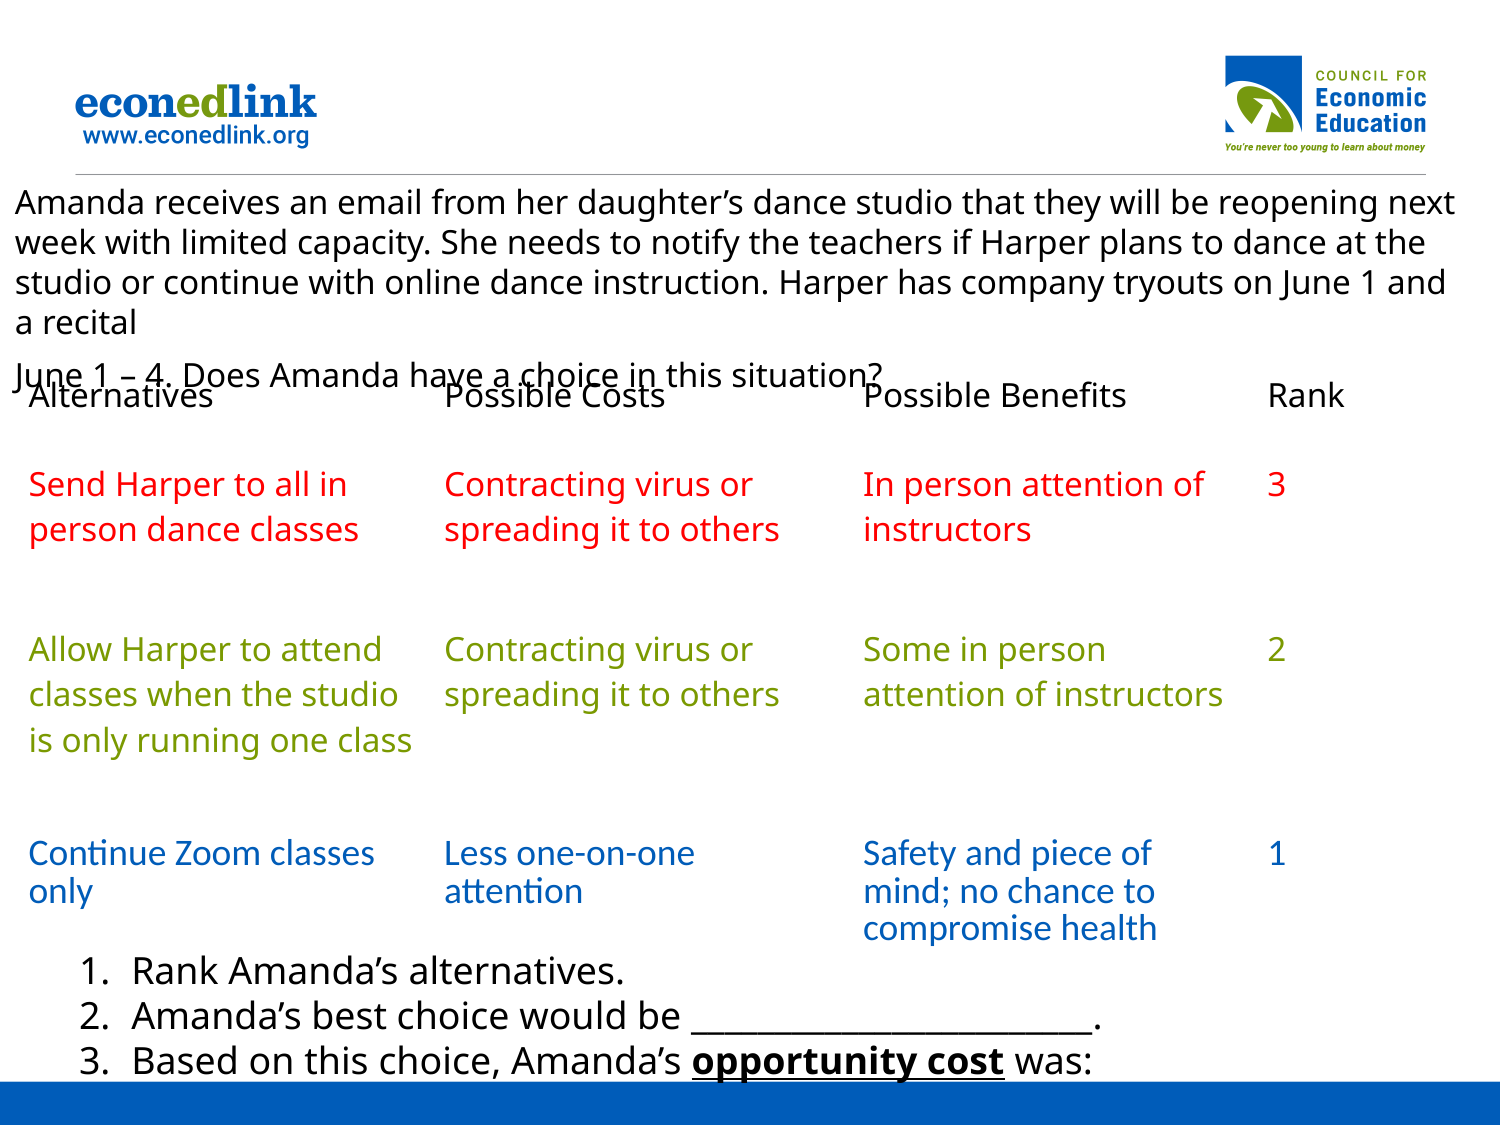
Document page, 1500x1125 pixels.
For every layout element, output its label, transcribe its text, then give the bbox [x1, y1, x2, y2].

table_cell Some in person attention of instructors [848, 611, 1252, 822]
table_header Alternatives [14, 402, 429, 446]
table_cell 2 [1252, 611, 1486, 822]
table_cell Allow Harper to attend classes when the studio is only running one class [14, 611, 429, 822]
table_cell Continue Zoom classes only [14, 822, 429, 976]
table_cell 3 [1252, 446, 1486, 611]
table_cell Contracting virus or spreading it to others [429, 611, 848, 822]
table_header Possible Costs [429, 402, 848, 446]
table_cell Safety and piece of mind; no chance to compromise health [848, 822, 1252, 939]
table_cell In person attention of instructors [848, 446, 1252, 611]
table_cell Contracting virus or spreading it to others [429, 446, 848, 611]
table_cell Less one-on-one attention [429, 822, 848, 939]
text_box Amanda receives an email from her daughter’s dance studio that they will be reopening next week with limited capacity. She needs to notify the teachers if Harper plans to dance at the studio or continue with online dance instruction. Harper has company tryouts on June 1 and a recital June 1 – 4. Does Amanda have a choice in this situation? [0, 173, 1487, 402]
table_header Possible Benefits [848, 402, 1252, 446]
table_cell Send Harper to all in person dance classes [14, 446, 429, 611]
picture [0, 0, 1500, 1125]
table_header Rank [1252, 402, 1486, 446]
table_cell 1 [1252, 822, 1486, 976]
text_box Rank Amanda’s alternatives. Amanda’s best choice would be ________________________. Based on this choice, Amanda’s opportunity cost was: [41, 939, 1402, 1090]
